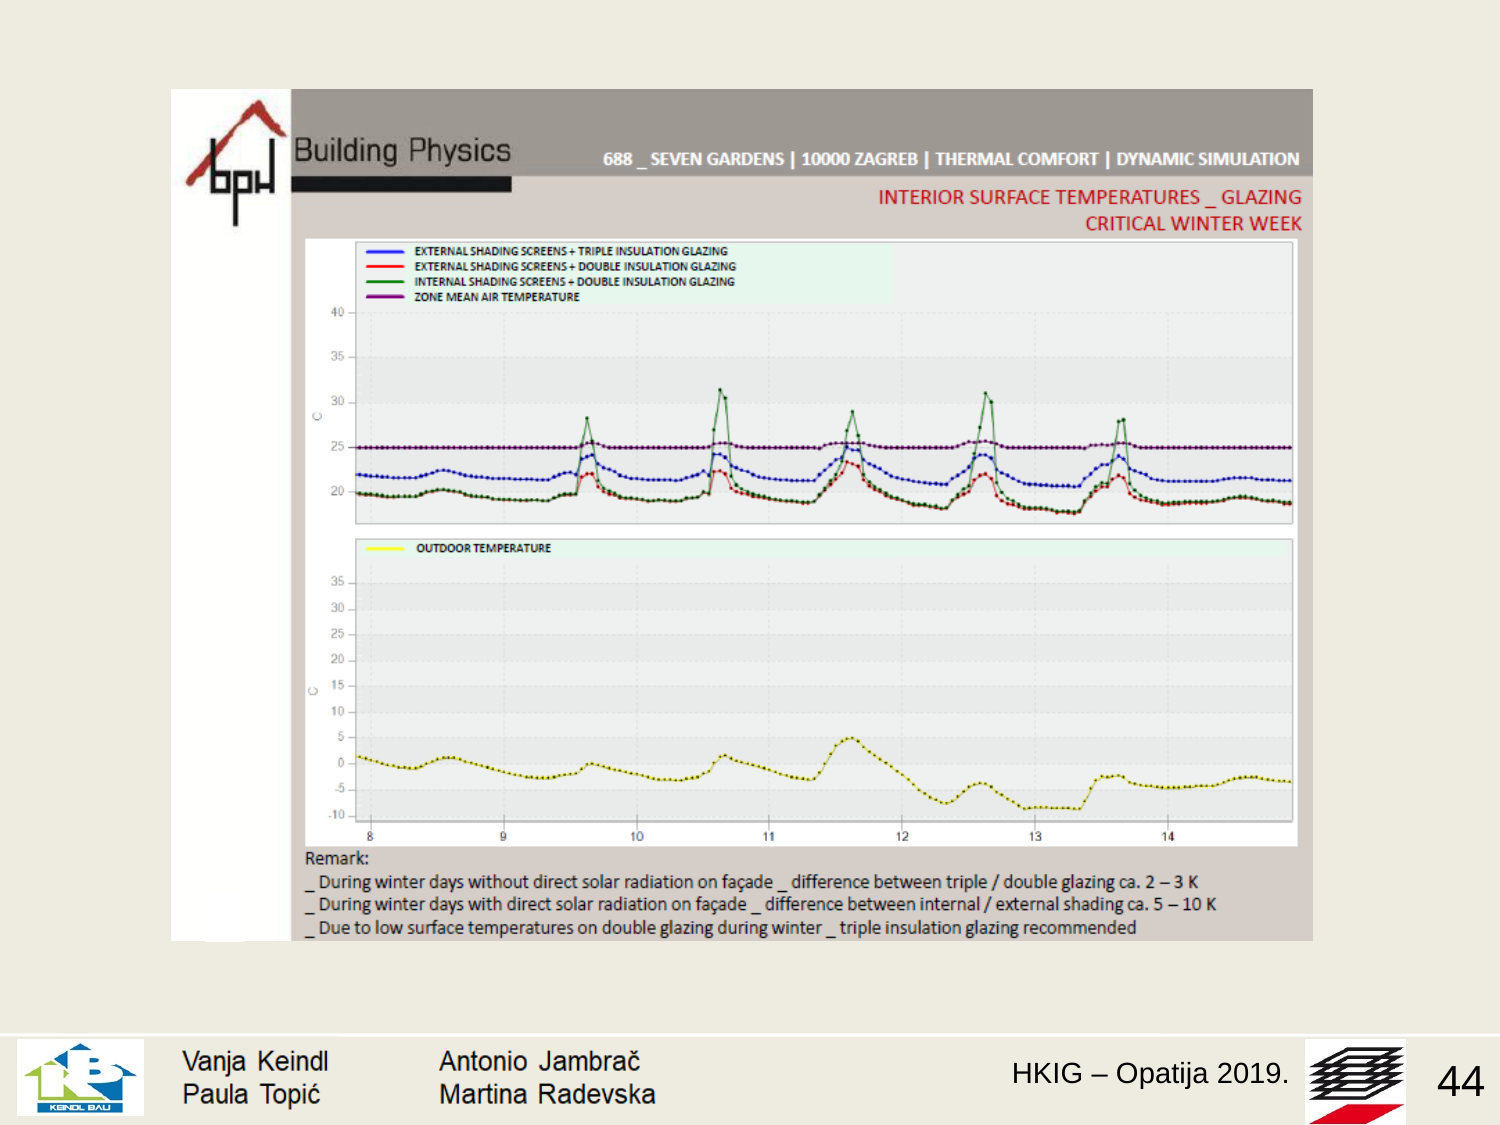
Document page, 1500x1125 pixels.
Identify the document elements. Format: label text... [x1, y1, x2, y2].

picture [17, 1039, 144, 1116]
picture [170, 89, 1313, 941]
picture [159, 1039, 668, 1119]
picture [1305, 1039, 1406, 1125]
slide_number 44 [1316, 1046, 1500, 1125]
